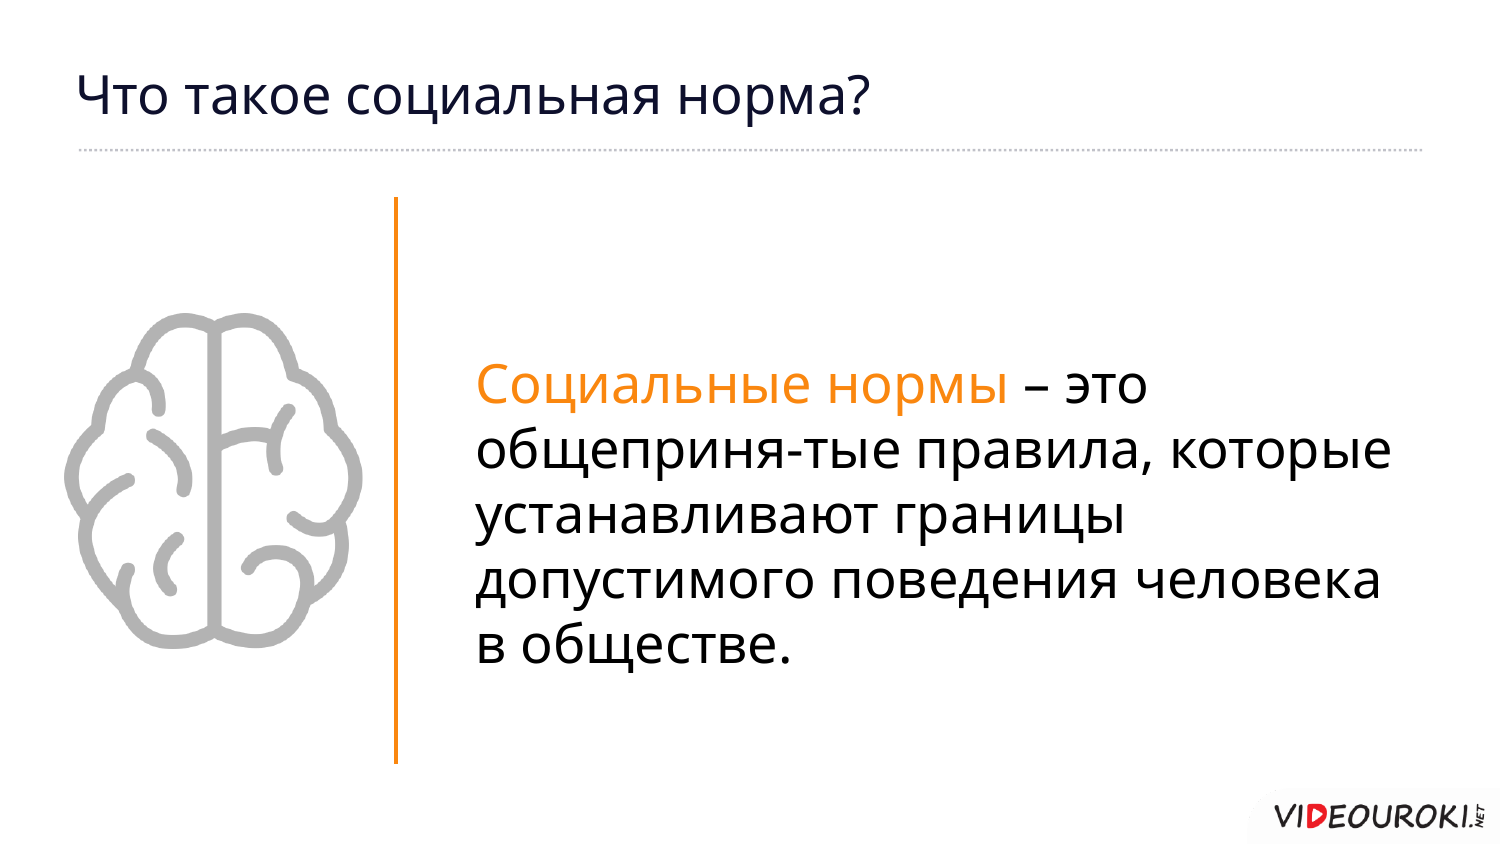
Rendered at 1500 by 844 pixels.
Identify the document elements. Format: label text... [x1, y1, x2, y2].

picture [1246, 787, 1500, 844]
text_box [64, 197, 1442, 765]
text_box Что такое социальная норма? [60, 52, 1236, 133]
